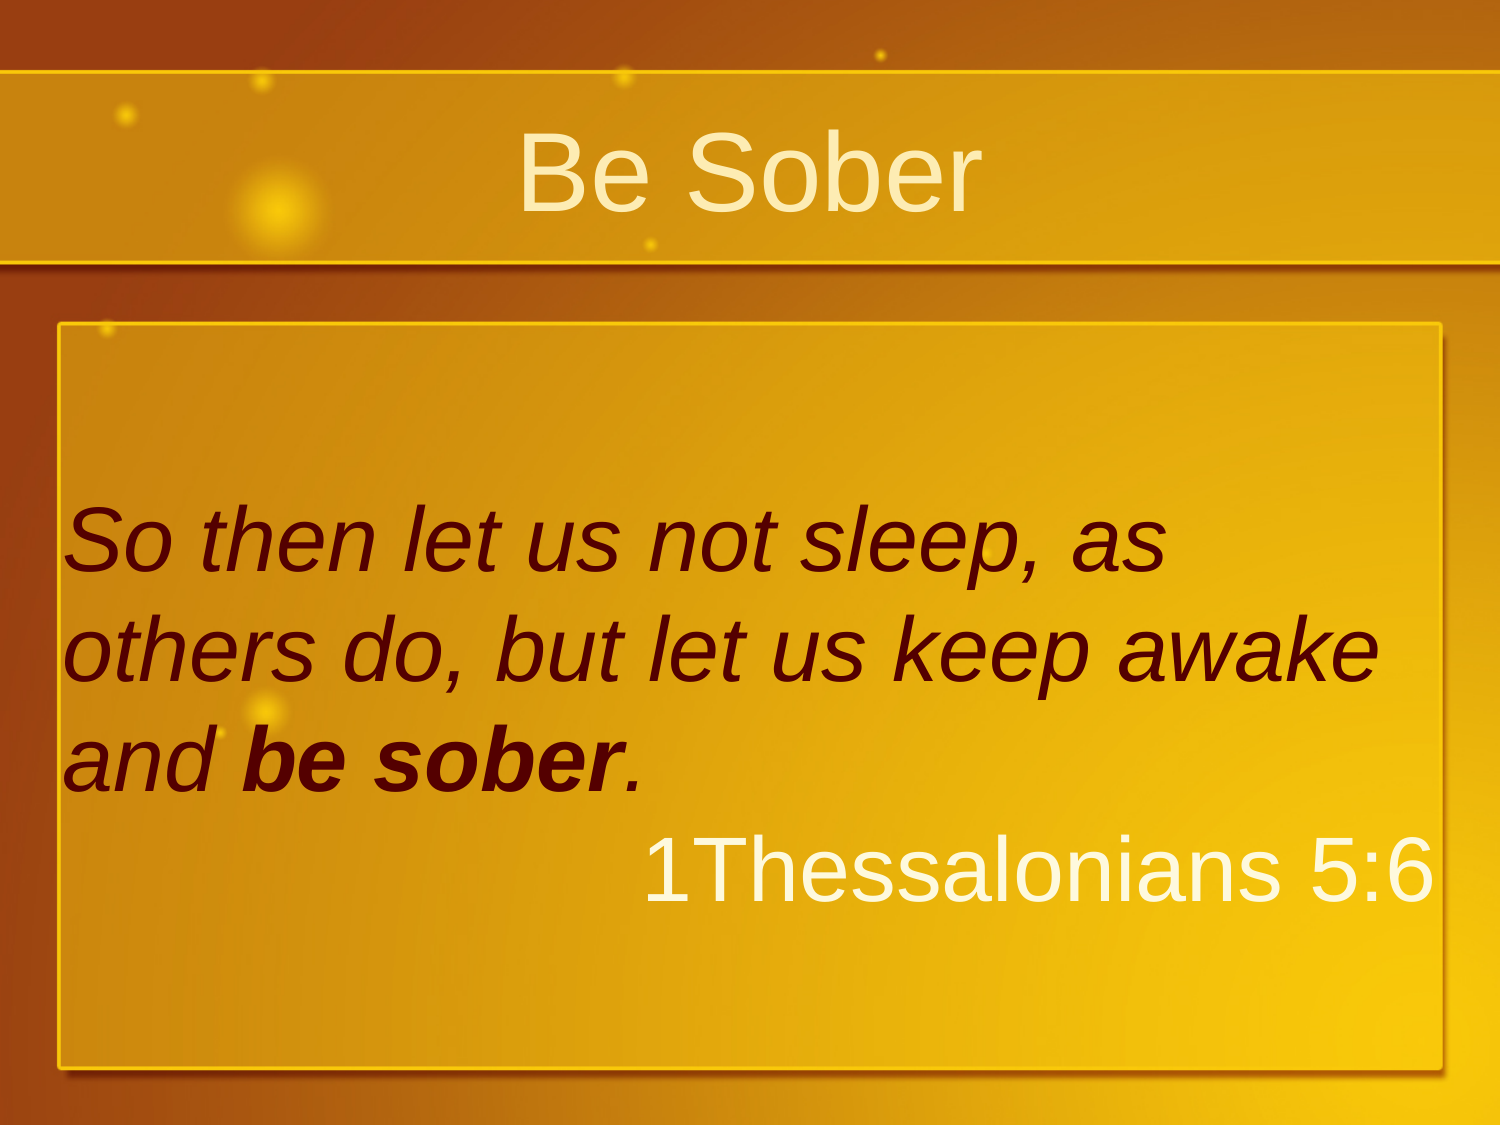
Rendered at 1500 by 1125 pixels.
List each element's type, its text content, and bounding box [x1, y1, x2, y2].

title Be Sober [45, 78, 1455, 256]
picture [0, 0, 1500, 1125]
list So then let us not sleep, as others do, but let us keep awake and be sober. 1Thessalonians 5:6 [62, 324, 1438, 1075]
